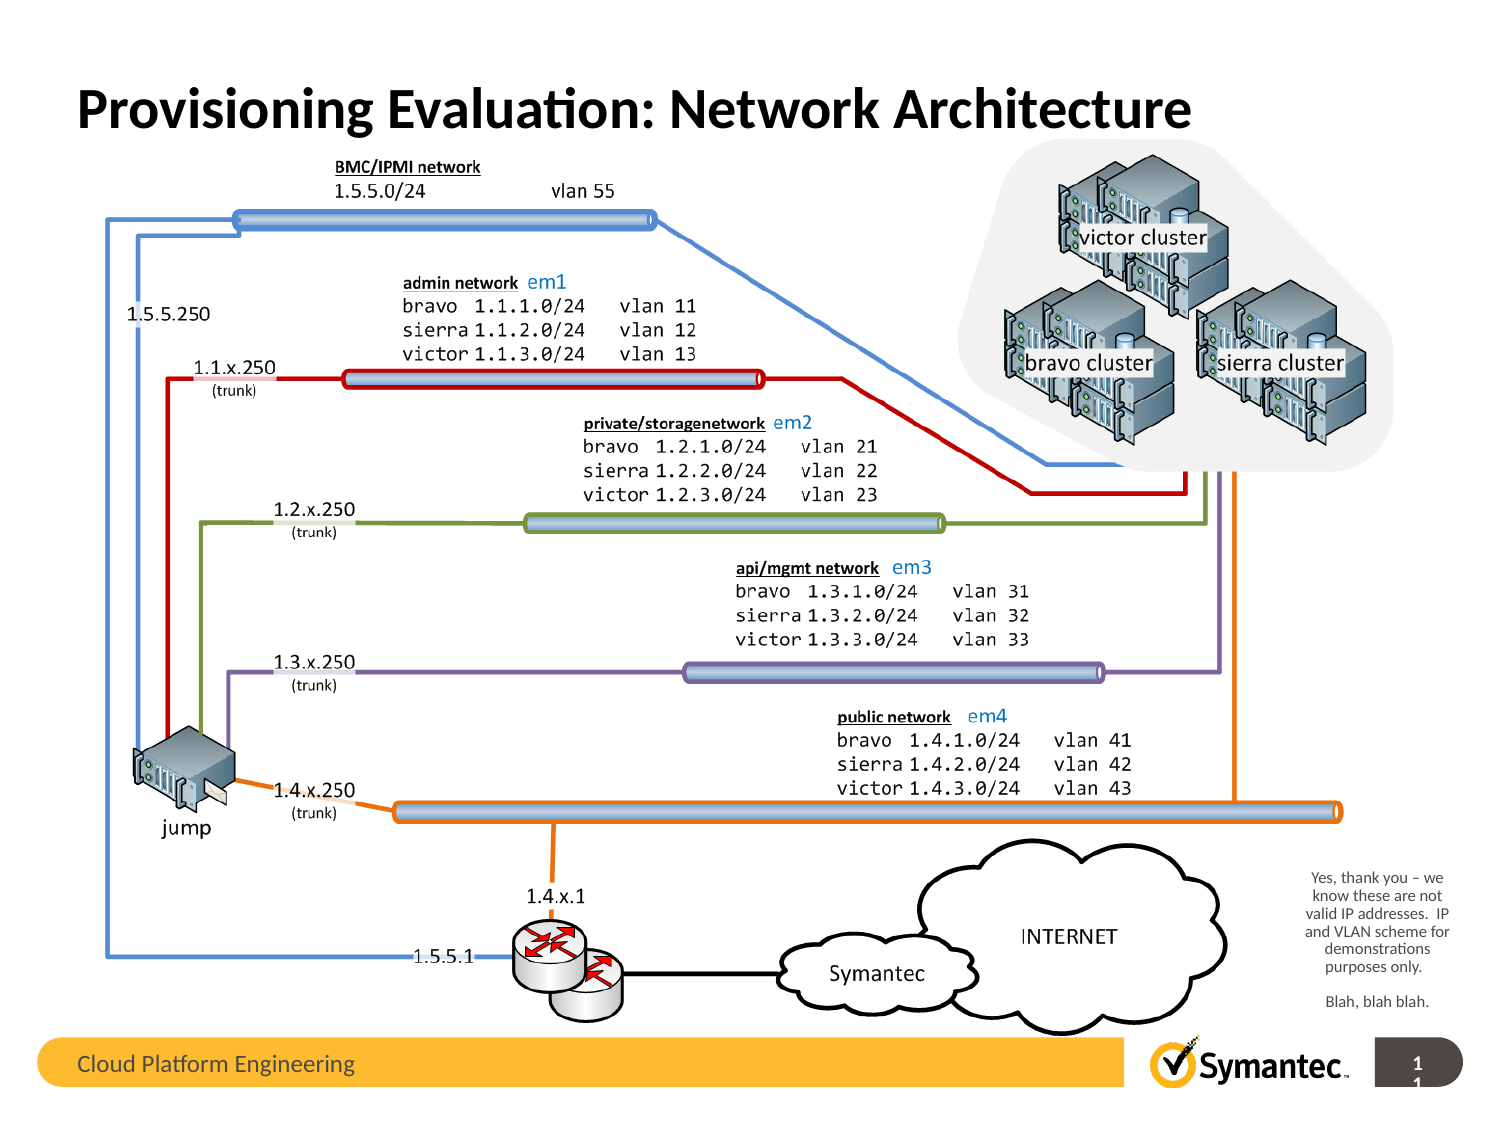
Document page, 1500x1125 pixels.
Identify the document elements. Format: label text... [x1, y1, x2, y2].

title Provisioning Evaluation: Network Architecture [62, 40, 1438, 179]
picture [89, 130, 1408, 1088]
text_box Yes, thank you – we know these are not valid IP addresses. IP and VLAN scheme for demonstrations purposes only. Blah, blah blah. [1414, 861, 1474, 1025]
footer Cloud Platform Engineering [62, 1042, 749, 1082]
slide_number 11 [1402, 1049, 1428, 1075]
